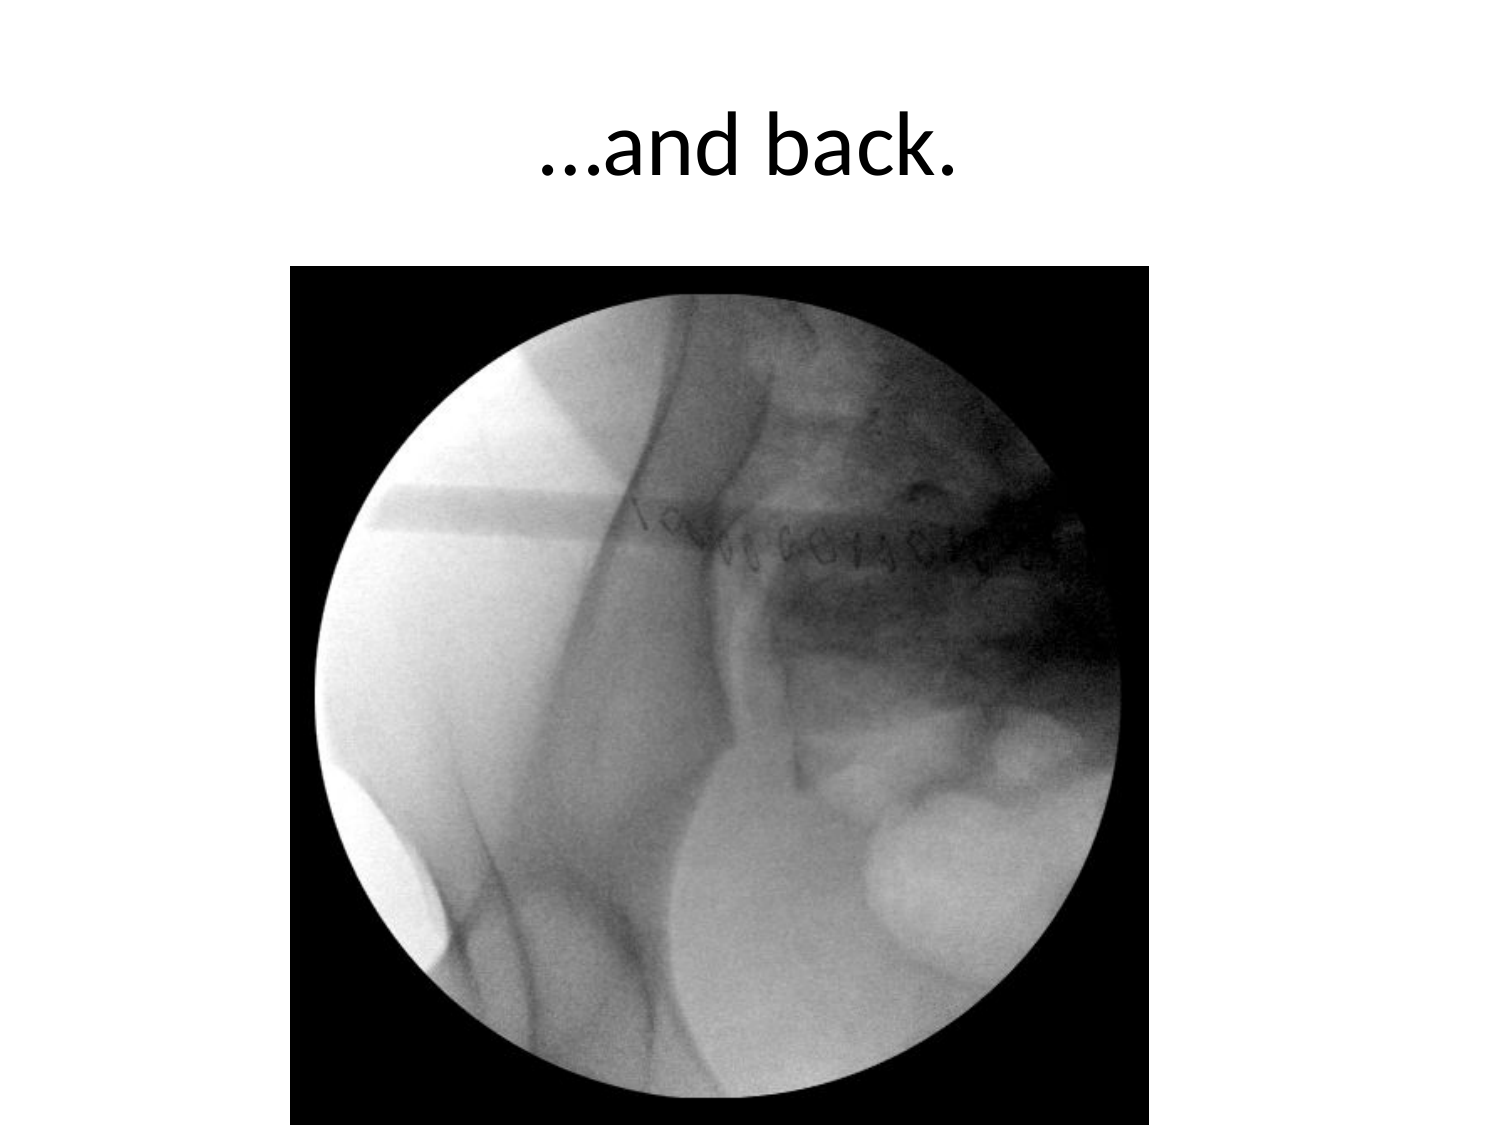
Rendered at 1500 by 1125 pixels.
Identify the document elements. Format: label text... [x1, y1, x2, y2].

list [0, 266, 1500, 1125]
title …and back. [75, 45, 1425, 233]
